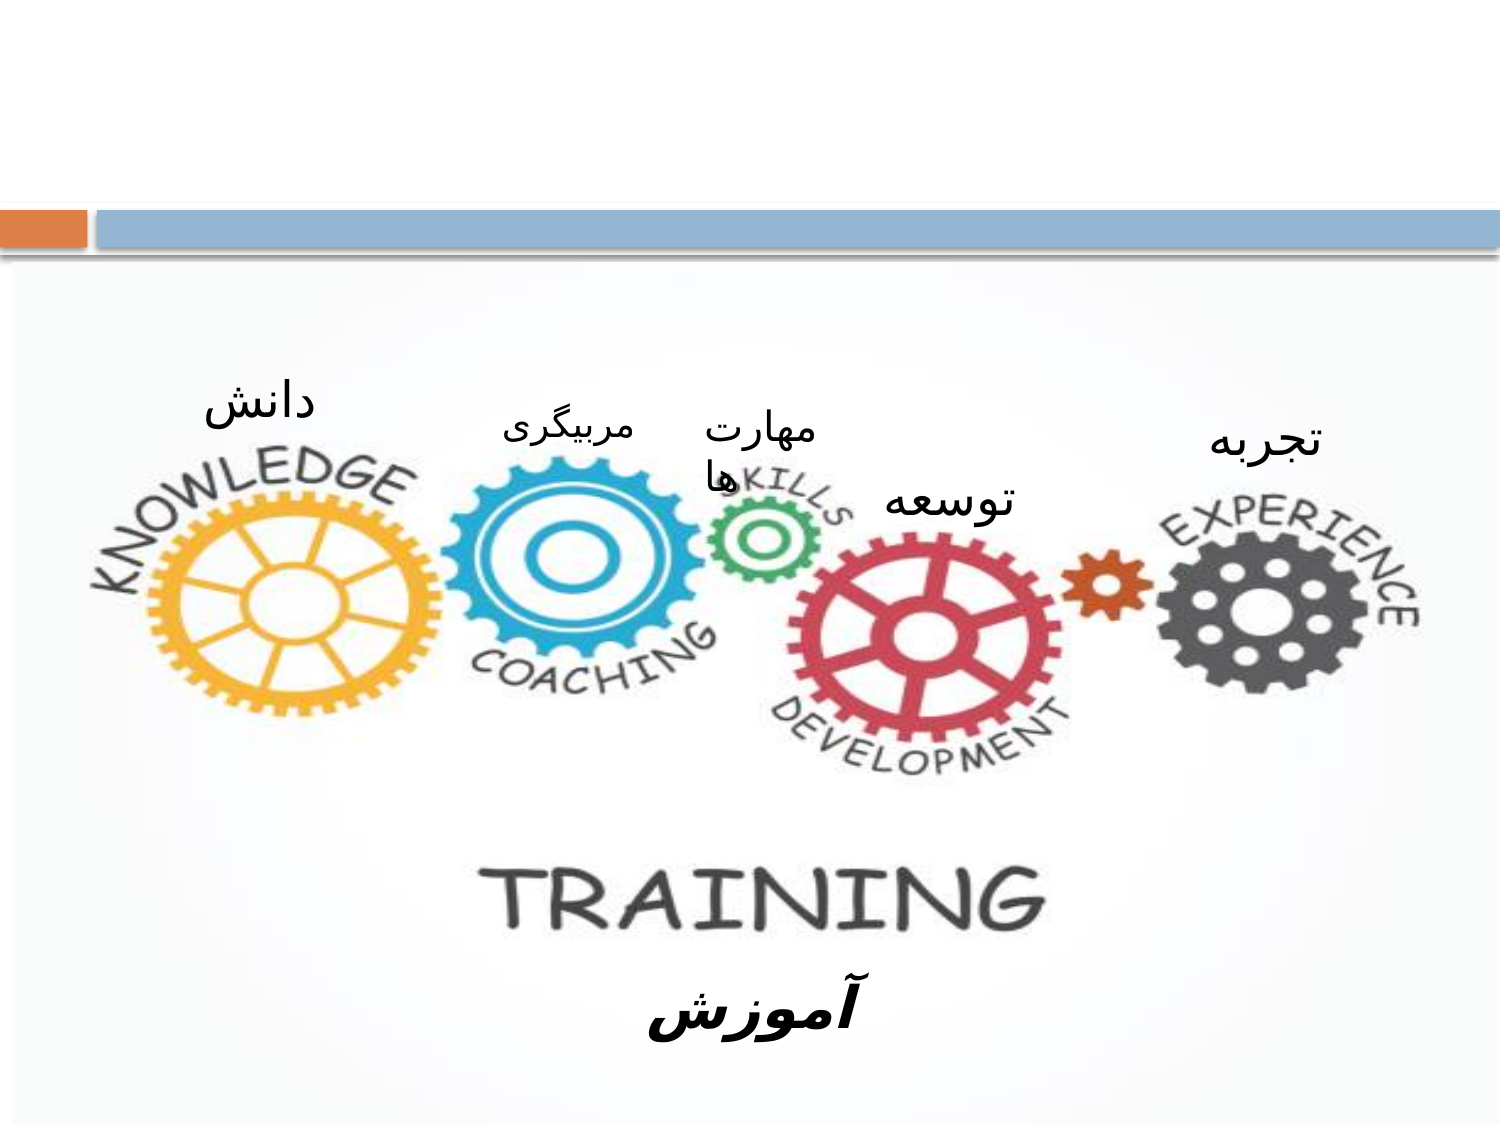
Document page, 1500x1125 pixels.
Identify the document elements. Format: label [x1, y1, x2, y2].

picture [12, 262, 1500, 1125]
